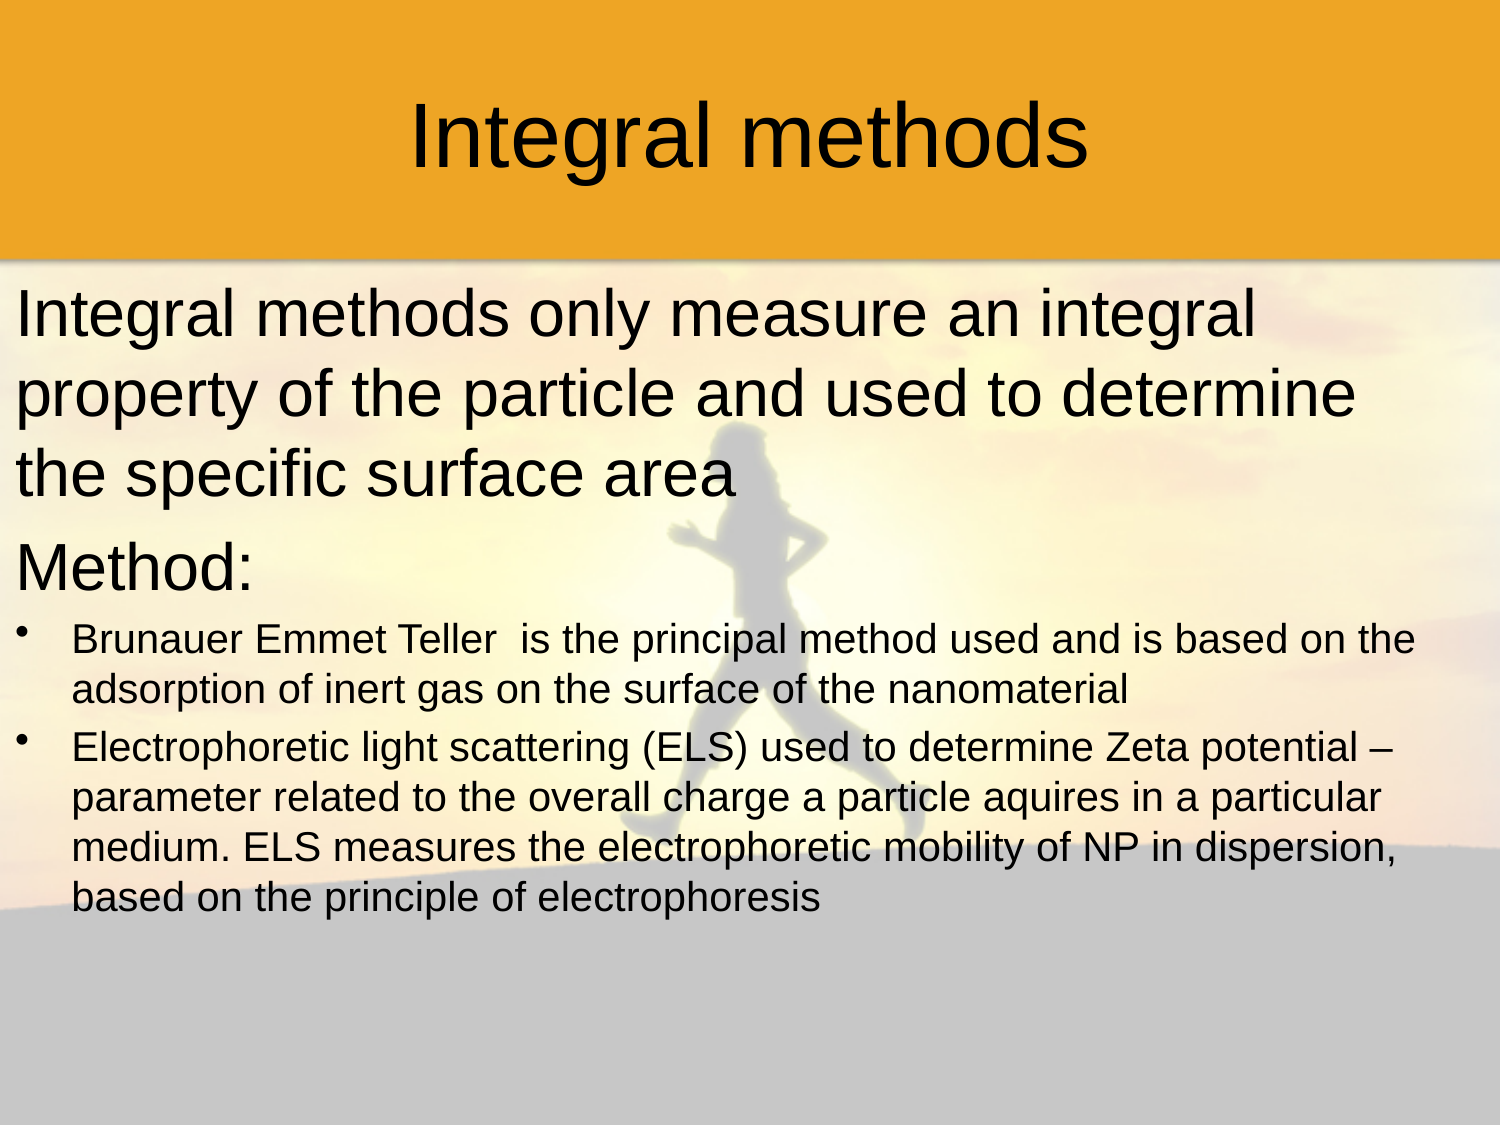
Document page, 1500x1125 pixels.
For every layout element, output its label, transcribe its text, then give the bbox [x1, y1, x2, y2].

title Integral methods [75, 37, 1425, 225]
picture [0, 0, 1500, 1125]
list Integral methods only measure an integral property of the particle and used to determine the specific surface area Method: Brunauer Emmet Teller is the principal method used and is based on the adsorption of inert gas on the surface of the nanomaterial Electrophoretic light scattering (ELS) used to determine Zeta potential – parameter related to the overall charge a particle aquires in a particular medium. ELS measures the electrophoretic mobility of NP in dispersion, based on the principle of electrophoresis [0, 262, 1475, 1005]
